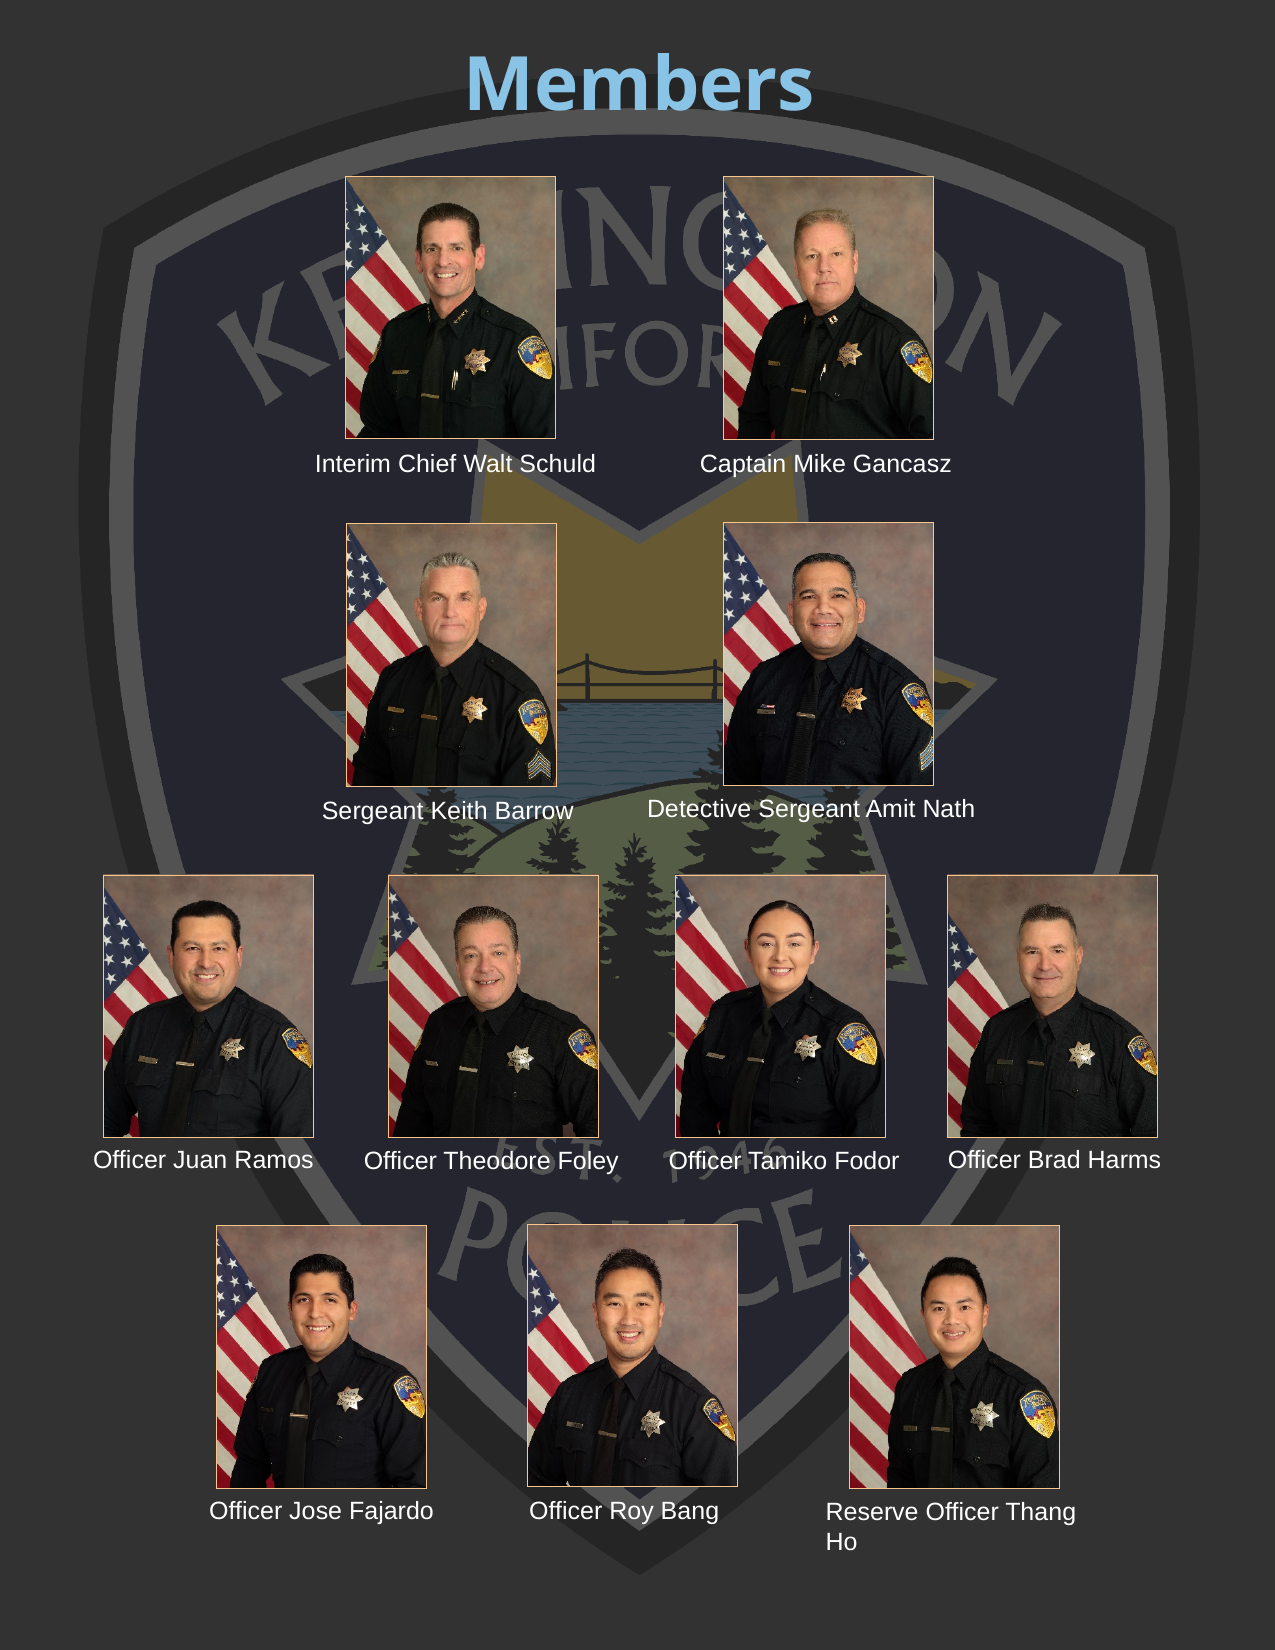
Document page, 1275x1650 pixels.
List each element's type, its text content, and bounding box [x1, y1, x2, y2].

text_box Officer Brad Harms [933, 1136, 1208, 1181]
text_box [77, 74, 1201, 1576]
picture [675, 874, 886, 1138]
picture [722, 176, 934, 440]
picture [526, 1224, 738, 1488]
text_box Sergeant Keith Barrow [307, 786, 611, 832]
text_box Officer Theodore Foley [349, 1137, 640, 1183]
text_box Interim Chief Walt Schuld [299, 440, 618, 523]
picture [103, 874, 315, 1138]
picture [722, 522, 934, 786]
picture [388, 874, 599, 1138]
text_box Officer Tamiko Fodor [653, 1137, 929, 1183]
picture [849, 1225, 1061, 1489]
text_box Reserve Officer Thang Ho [810, 1488, 1131, 1564]
text_box Officer Jose Fajardo [194, 1487, 469, 1532]
text_box Officer Roy Bang [514, 1487, 738, 1532]
picture [345, 523, 557, 787]
text_box Members [345, 27, 934, 133]
text_box Officer Juan Ramos [78, 1136, 335, 1181]
text_box Captain Mike Gancasz [685, 439, 1015, 485]
picture [947, 874, 1158, 1138]
picture [345, 176, 556, 440]
text_box Detective Sergeant Amit Nath [632, 785, 1025, 831]
picture [215, 1225, 427, 1489]
